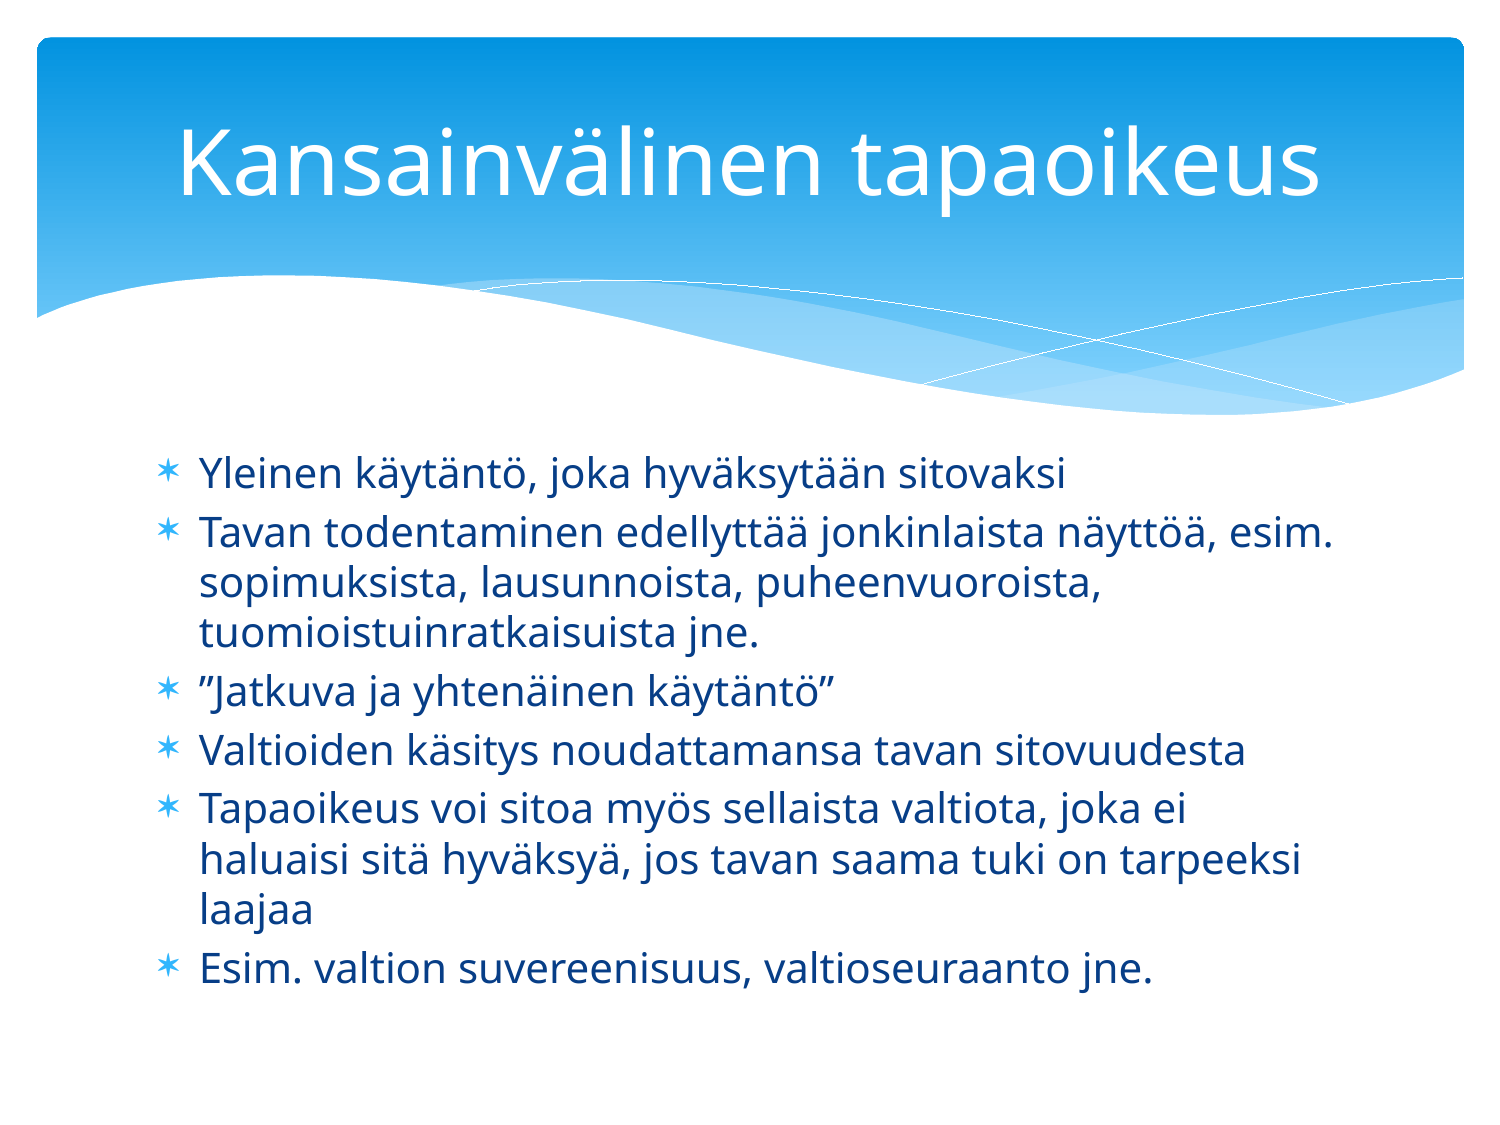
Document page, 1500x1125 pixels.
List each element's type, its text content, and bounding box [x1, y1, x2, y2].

list Yleinen käytäntö, joka hyväksytään sitovaksi Tavan todentaminen edellyttää jonkinlaista näyttöä, esim. sopimuksista, lausunnoista, puheenvuoroista, tuomioistuinratkaisuista jne. ”Jatkuva ja yhtenäinen käytäntö” Valtioiden käsitys noudattamansa tavan sitovuudesta Tapaoikeus voi sitoa myös sellaista valtiota, joka ei haluaisi sitä hyväksyä, jos tavan saama tuki on tarpeeksi laajaa Esim. valtion suvereenisuus, valtioseuraanto jne. [143, 438, 1359, 1005]
title Kansainvälinen tapaoikeus [75, 55, 1425, 261]
